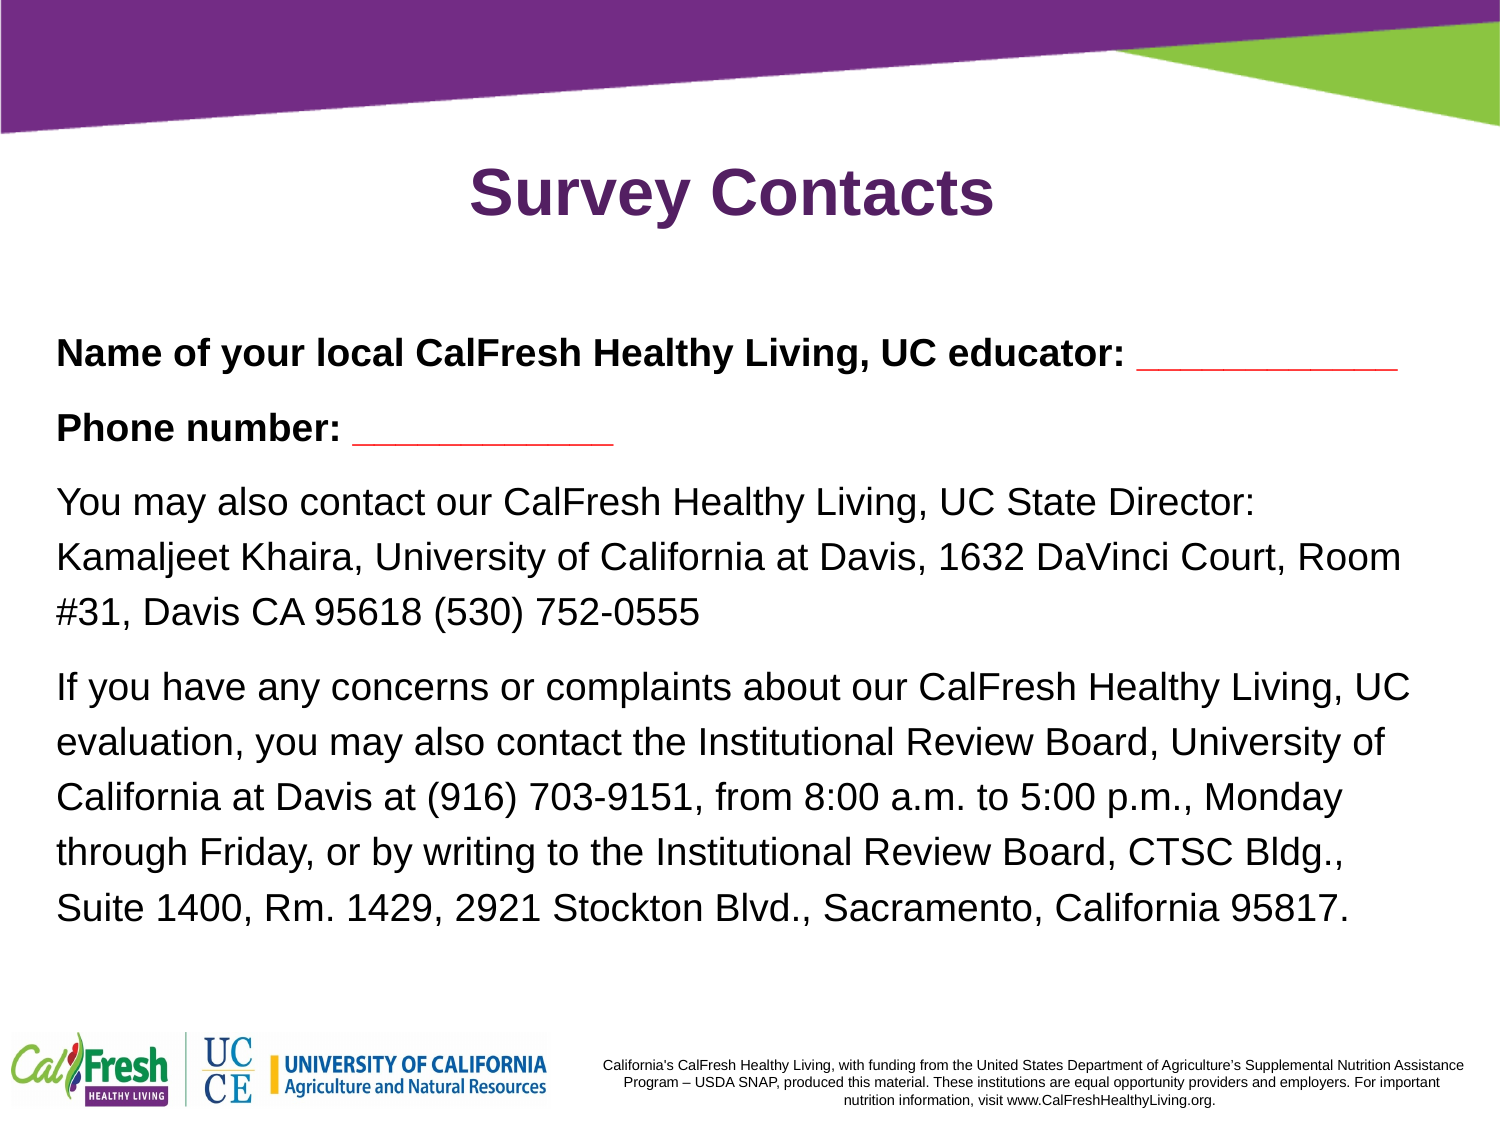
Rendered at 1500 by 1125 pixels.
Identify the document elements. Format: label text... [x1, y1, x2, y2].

list Name of your local CalFresh Healthy Living, UC educator: ____________ Phone number: ____________ You may also contact our CalFresh Healthy Living, UC State Director: Kamaljeet Khaira, University of California at Davis, 1632 DaVinci Court, Room #31, Davis CA 95618 (530) 752-0555 If you have any concerns or complaints about our CalFresh Healthy Living, UC evaluation, you may also contact the Institutional Review Board, University of California at Davis at (916) 703-9151, from 8:00 a.m. to 5:00 p.m., Monday through Friday, or by writing to the Institutional Review Board, CTSC Bldg., Suite 1400, Rm. 1429, 2921 Stockton Blvd., Sacramento, California 95817. [41, 311, 1456, 988]
picture [0, 0, 1500, 1125]
title Survey Contacts [95, 85, 1389, 303]
